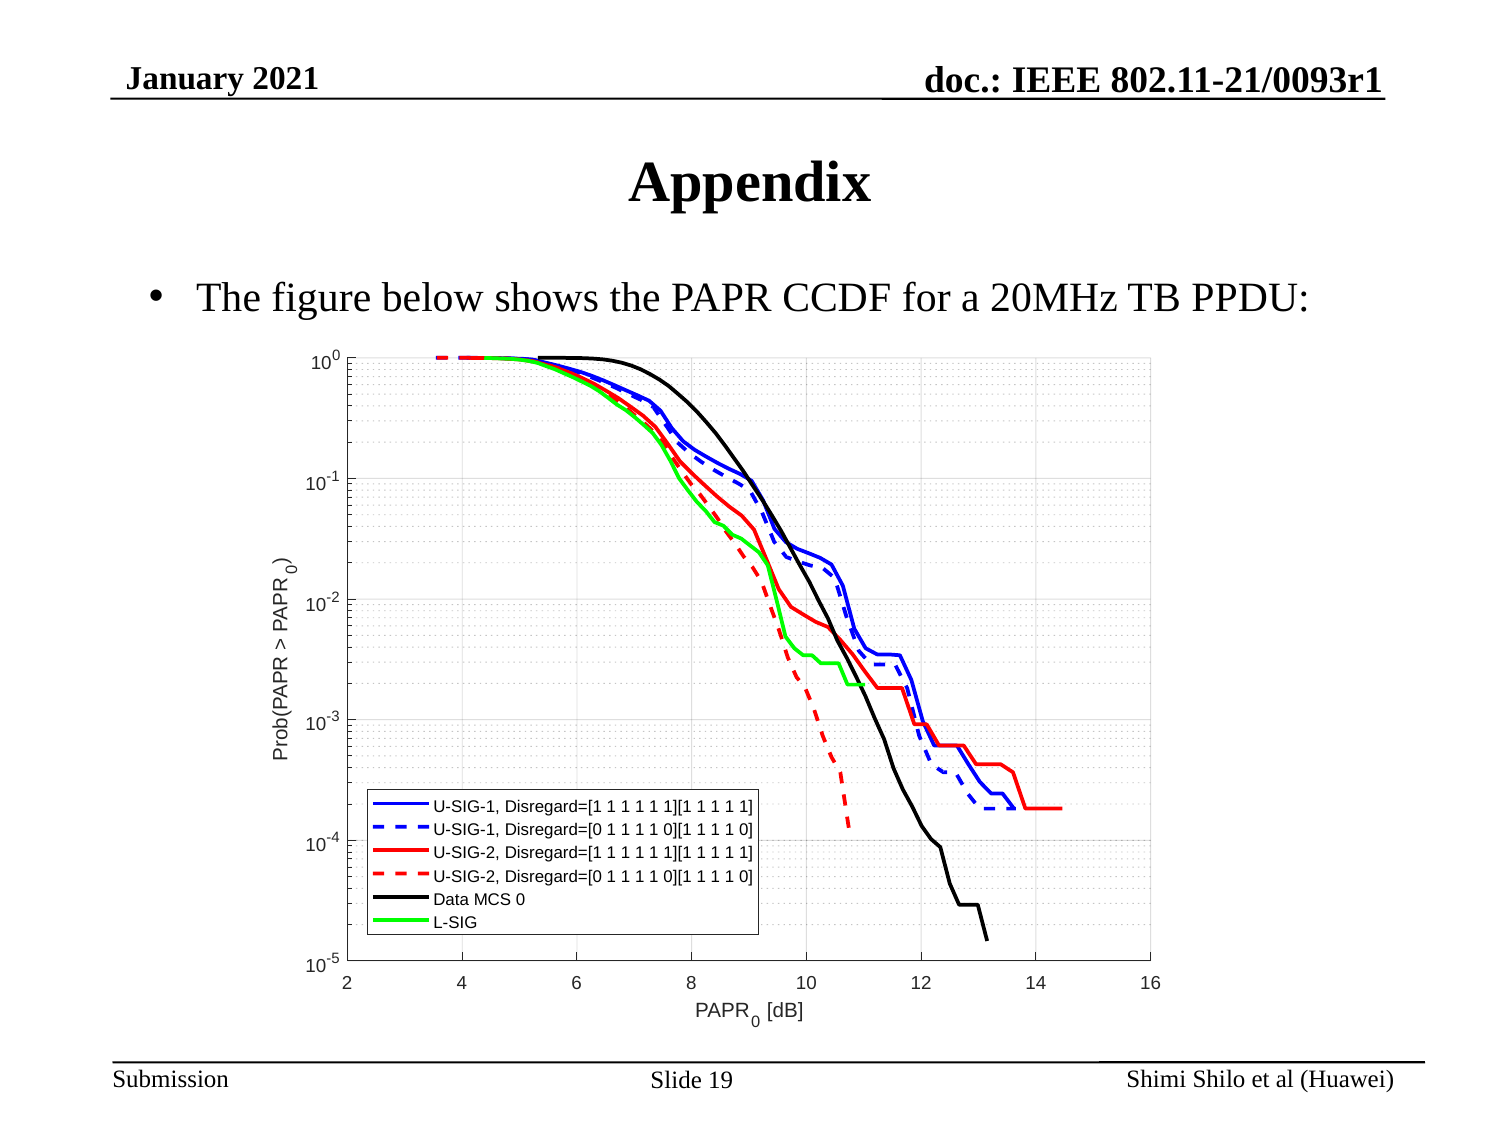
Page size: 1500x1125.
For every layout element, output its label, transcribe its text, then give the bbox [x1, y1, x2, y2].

title Appendix [112, 133, 1388, 222]
picture [212, 301, 1248, 1042]
list The figure below shows the PAPR CCDF for a 20MHz TB PPDU: [124, 262, 1351, 1001]
